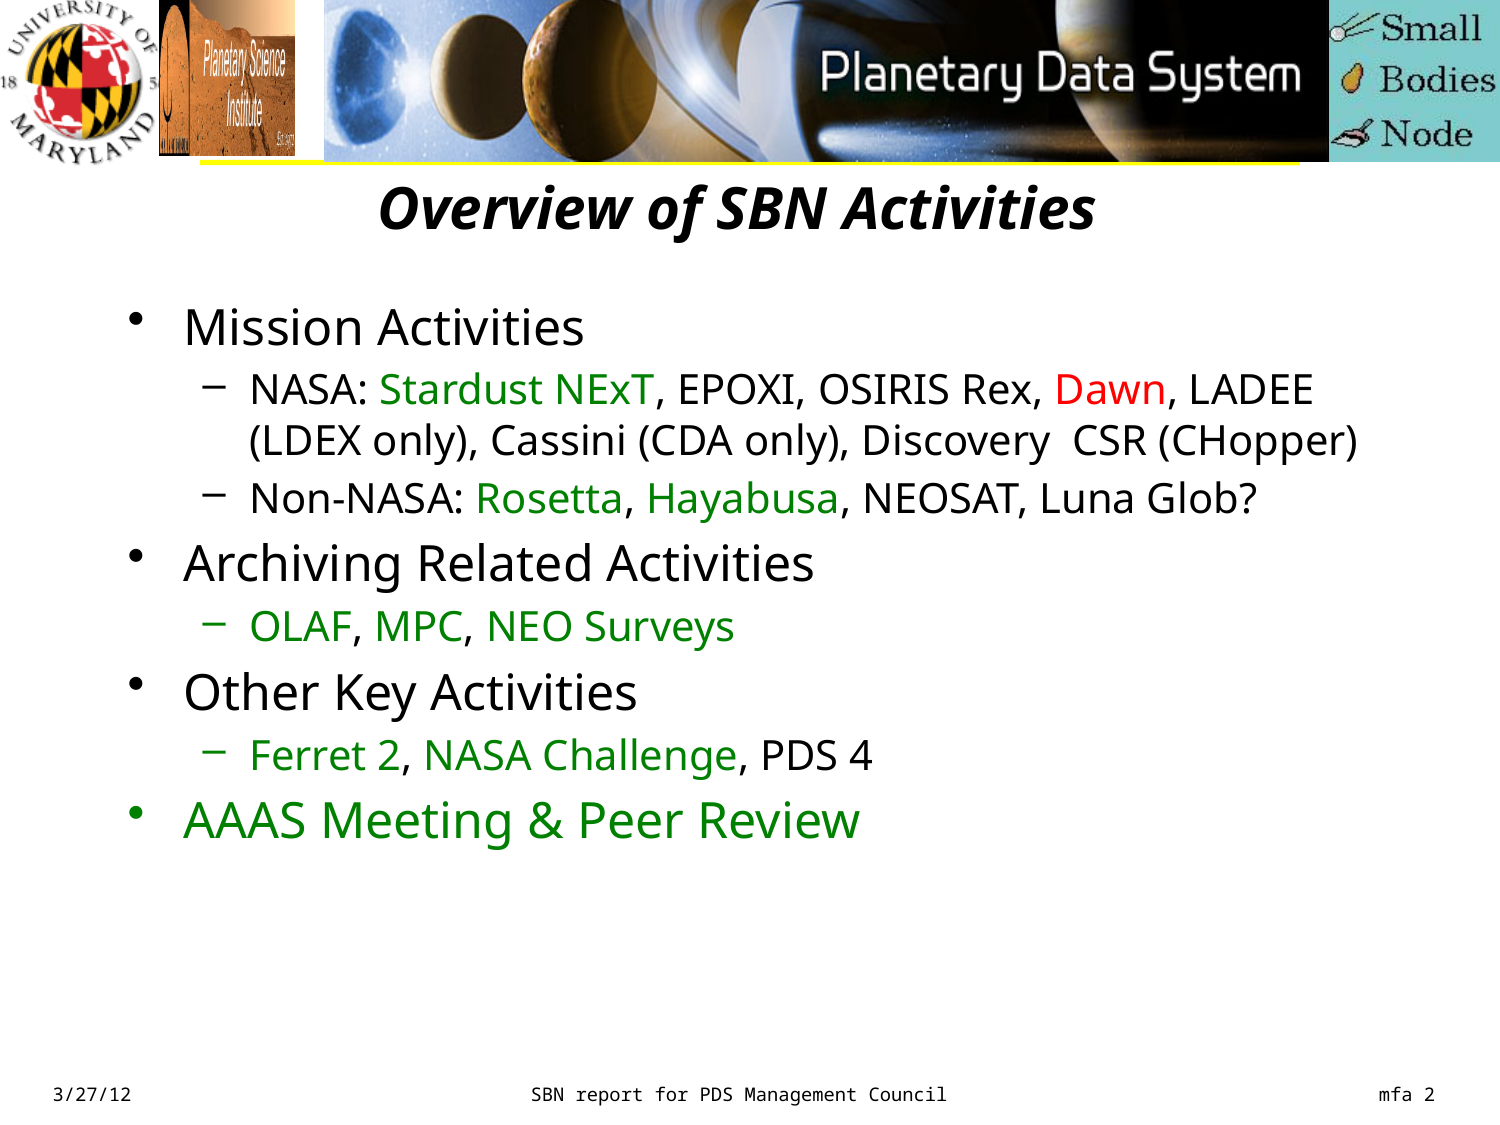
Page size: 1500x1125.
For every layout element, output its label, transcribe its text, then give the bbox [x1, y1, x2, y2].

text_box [159, 0, 1330, 162]
slide_number mfa 2 [1137, 1074, 1450, 1125]
list Mission Activities NASA: Stardust NExT, EPOXI, OSIRIS Rex, Dawn, LADEE (LDEX only), Cassini (CDA only), Discovery CSR (CHopper) Non-NASA: Rosetta, Hayabusa, NEOSAT, Luna Glob? Archiving Related Activities OLAF, MPC, NEO Surveys Other Key Activities Ferret 2, NASA Challenge, PDS 4 AAAS Meeting & Peer Review [112, 287, 1388, 1051]
picture [0, 0, 169, 169]
picture [1330, 0, 1500, 162]
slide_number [37, 1074, 350, 1125]
title Overview of SBN Activities [187, 171, 1288, 251]
footer SBN report for PDS Management Council [512, 1074, 988, 1125]
